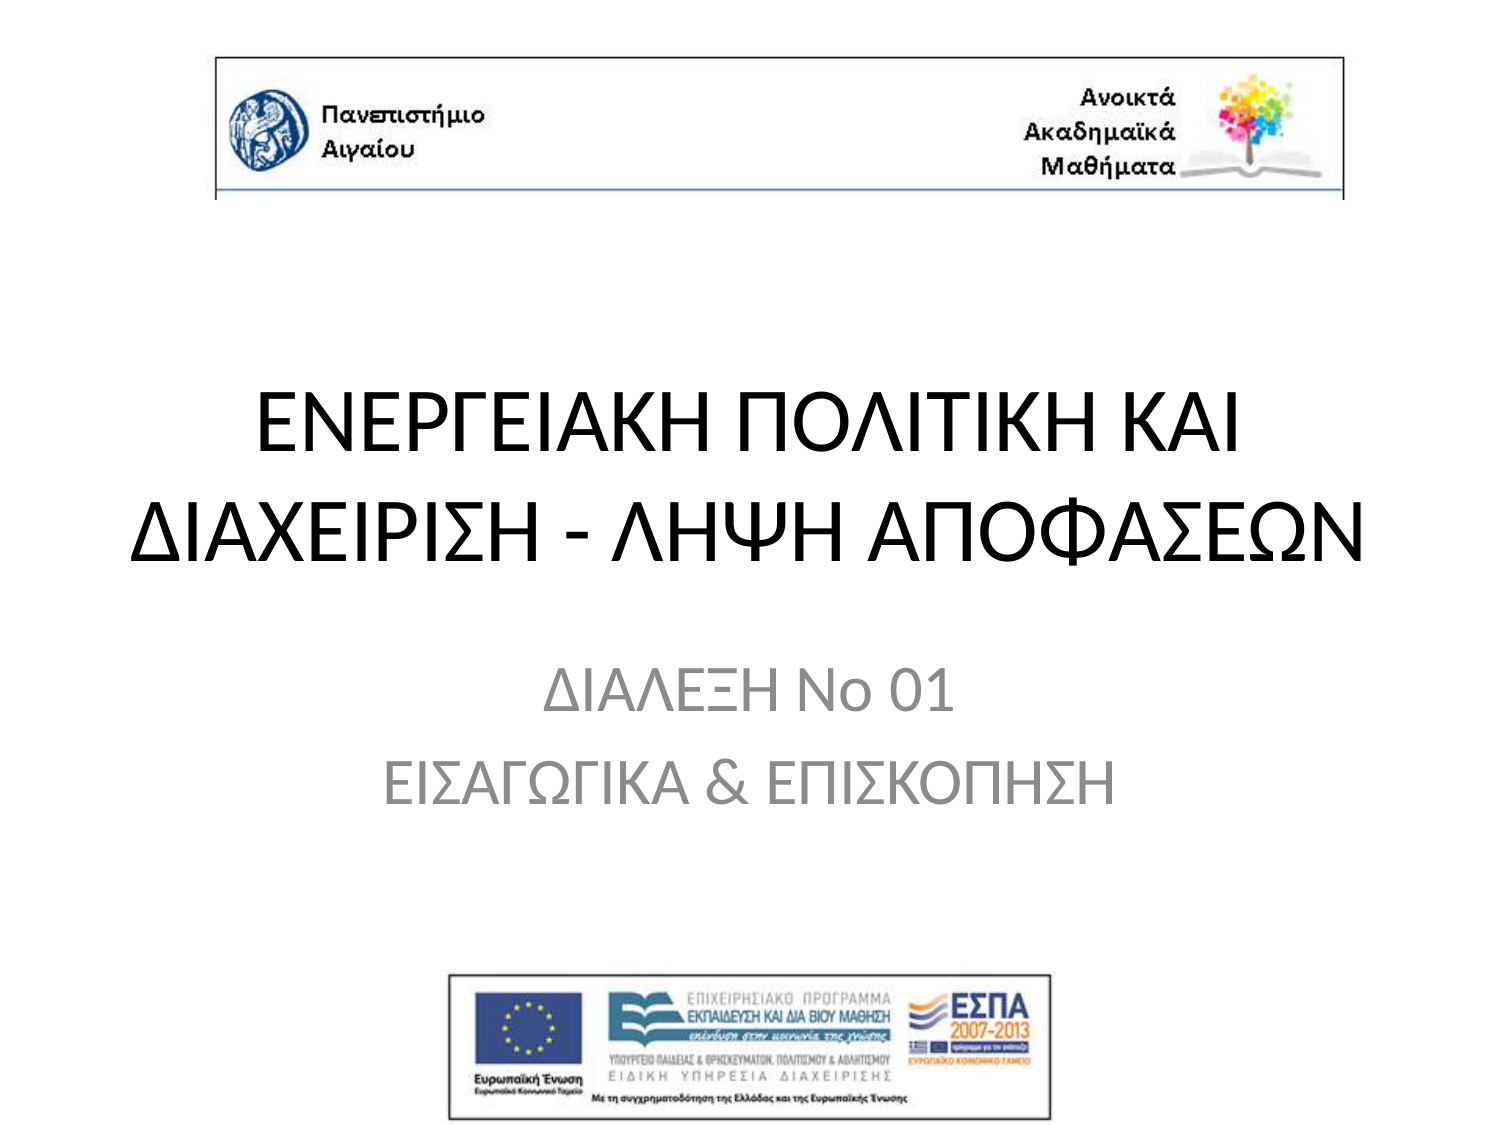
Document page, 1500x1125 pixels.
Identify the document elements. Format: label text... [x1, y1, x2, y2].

title ΕΝΕΡΓΕΙΑΚΗ ΠΟΛΙΤΙΚΗ ΚΑΙ ΔΙΑΧΕΙΡΙΣΗ - ΛΗΨΗ ΑΠΟΦΑΣΕΩΝ [112, 349, 1388, 591]
picture [444, 970, 1056, 1125]
picture [206, 54, 1354, 201]
subtitle ΔΙΑΛΕΞΗ Νο 01 ΕΙΣΑΓΩΓΙΚΑ & ΕΠΙΣΚΟΠΗΣΗ [225, 637, 1275, 925]
